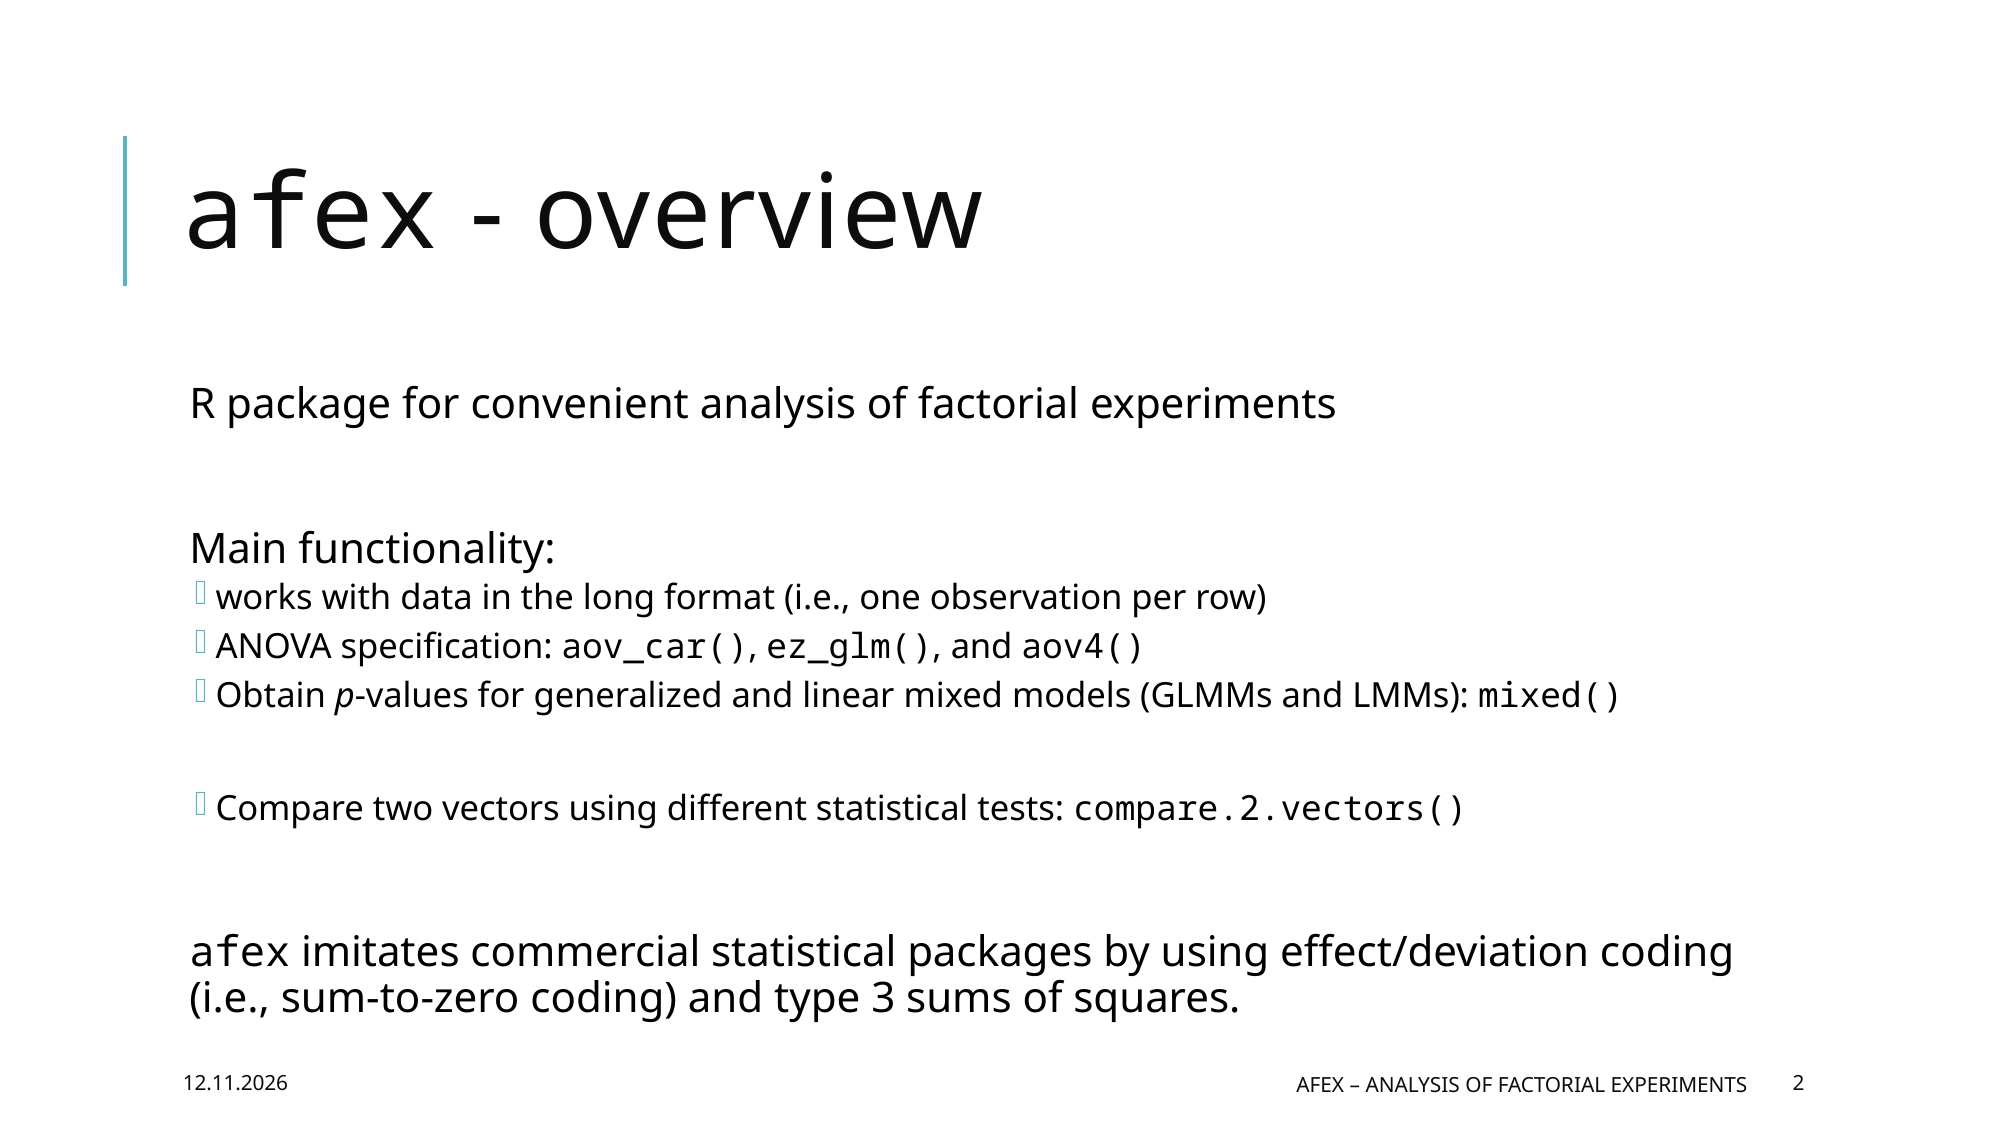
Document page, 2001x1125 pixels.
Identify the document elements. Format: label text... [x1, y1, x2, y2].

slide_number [168, 1061, 522, 1107]
slide_number 2 [1777, 1061, 1938, 1107]
title afex - overview [168, 96, 1763, 342]
list R package for convenient analysis of factorial experiments Main functionality: works with data in the long format (i.e., one observation per row) ANOVA specification: aov_car(), ez_glm(), and aov4() Obtain p-values for generalized and linear mixed models (GLMMs and LMMs): mixed() Compare two vectors using different statistical tests: compare.2.vectors() afex imitates commercial statistical packages by using effect/deviation coding (i.e., sum-to-zero coding) and type 3 sums of squares. [168, 375, 1763, 1035]
footer afex – Analysis of Factorial EXperiments [794, 1061, 1763, 1107]
